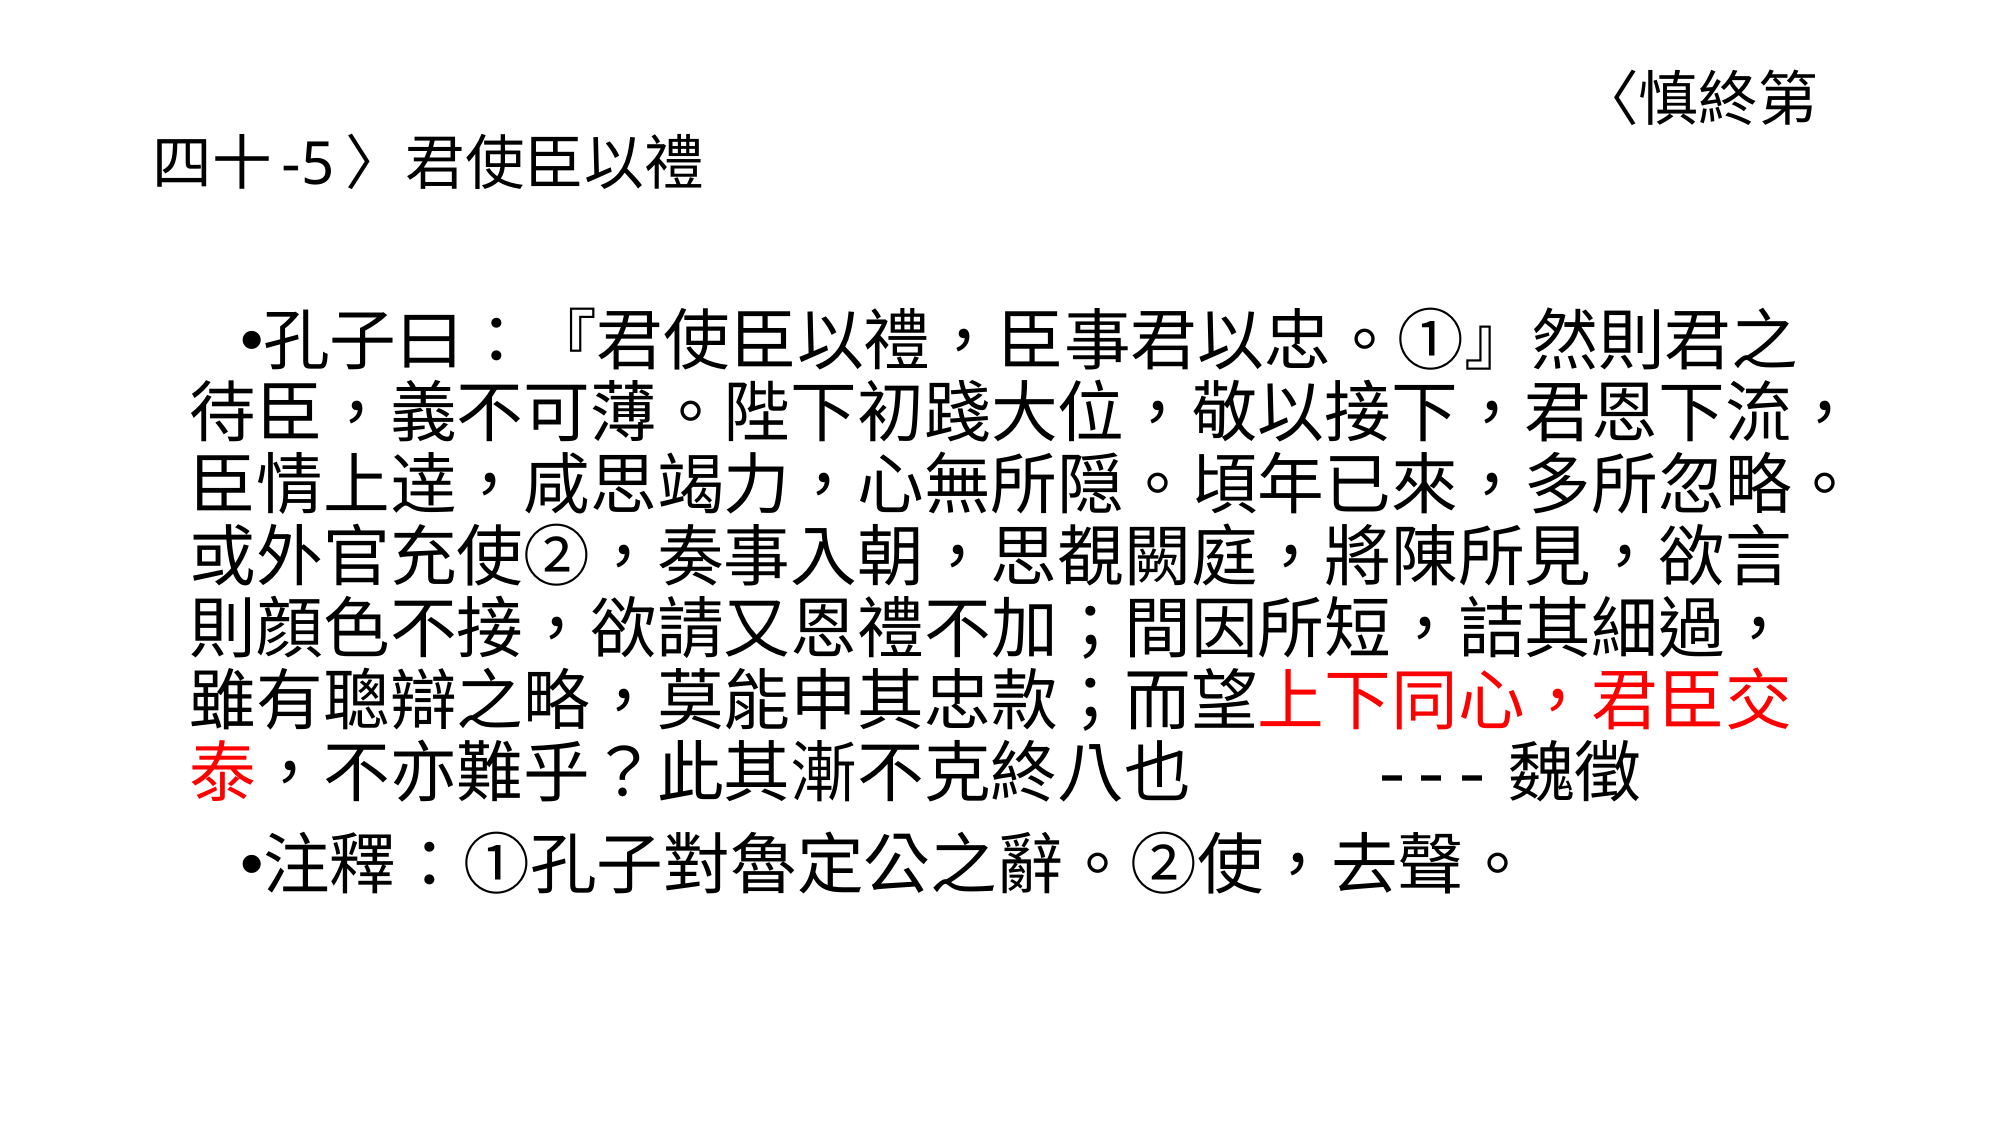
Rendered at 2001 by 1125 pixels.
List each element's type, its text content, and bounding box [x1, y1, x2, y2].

list 孔子曰：『君使臣以禮，臣事君以忠。①』然則君之待臣，義不可薄。陛下初踐大位，敬以接下，君恩下流，臣情上逹，咸思竭力，心無所隠。頃年已來，多所忽略。或外官充使②，奏事入朝，思覩闕庭，將陳所見，欲言則顔色不接，欲請又恩禮不加；間因所短，詰其細過，雖有聰辯之略，莫能申其忠款；而望上下同心，君臣交泰，不亦難乎？此其漸不克終八也 ---魏徵 注釋：①孔子對魯定公之辭。②使，去聲。 [137, 299, 1863, 1014]
title 〈慎終第四十-5〉君使臣以禮 [137, 59, 1863, 278]
